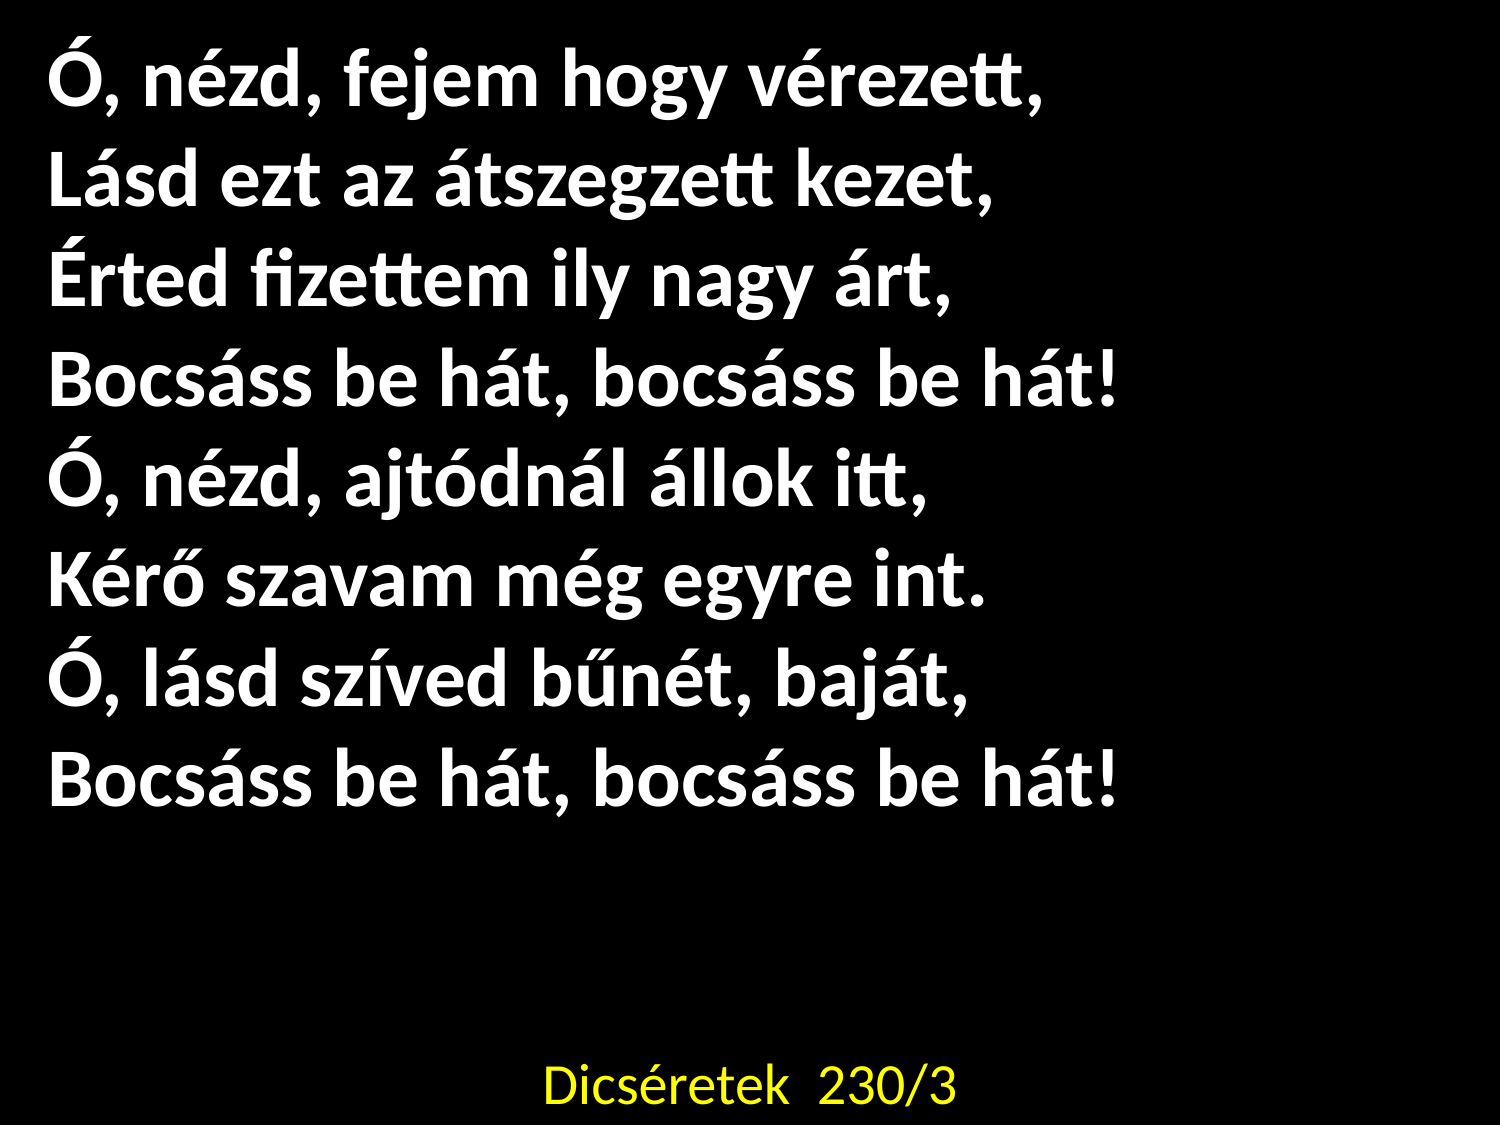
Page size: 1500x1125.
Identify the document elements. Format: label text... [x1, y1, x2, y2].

text_box Ó, nézd, fejem hogy vérezett, Lásd ezt az átszegzett kezet, Érted fizettem ily nagy árt, Bocsáss be hát, bocsáss be hát! Ó, nézd, ajtódnál állok itt, Kérő szavam még egyre int. Ó, lásd szíved bűnét, baját, Bocsáss be hát, bocsáss be hát! [17, 17, 1477, 1039]
text_box Dicséretek 230/3 [0, 1039, 1500, 1125]
